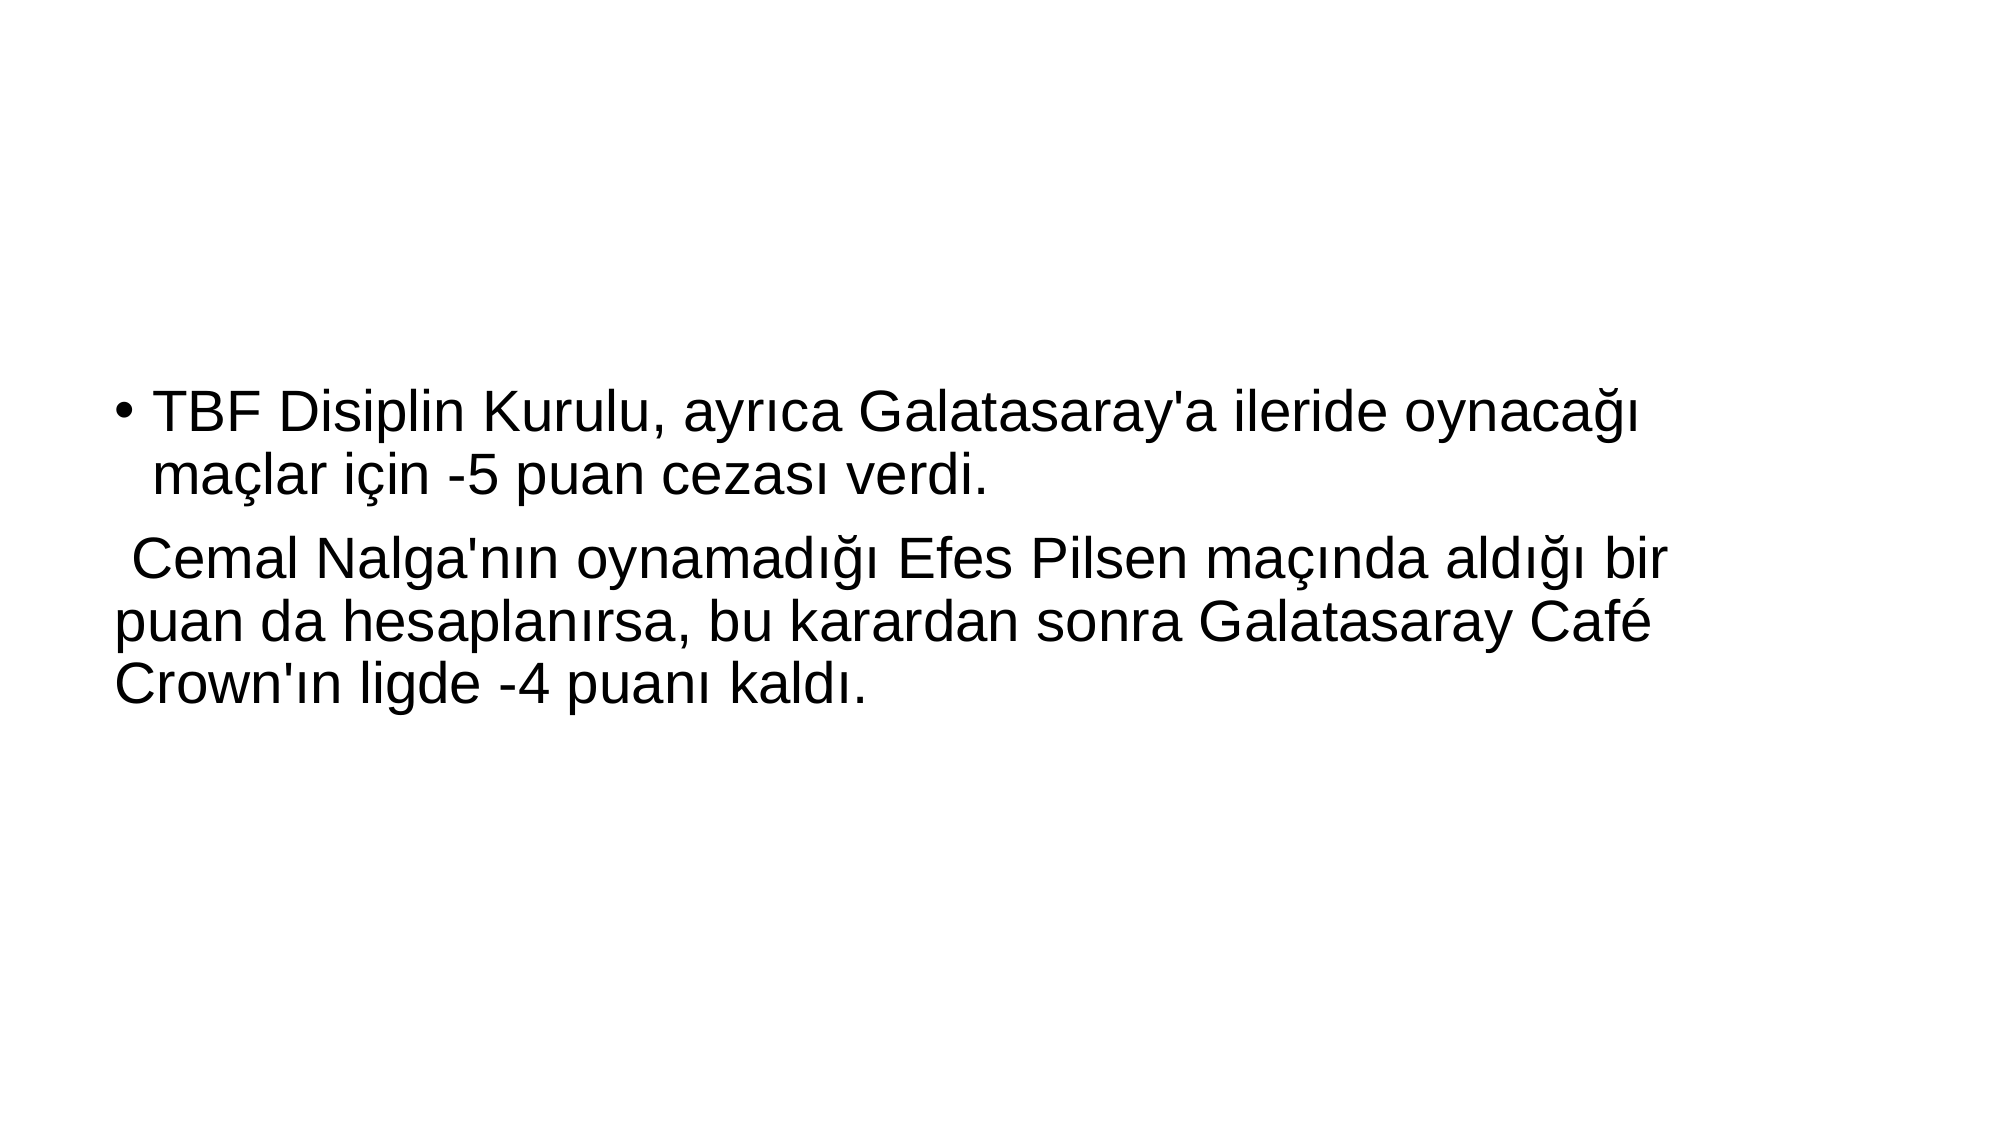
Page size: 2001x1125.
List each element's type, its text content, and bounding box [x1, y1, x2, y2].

list TBF Disiplin Kurulu, ayrıca Galatasaray'a ileride oynacağı maçlar için -5 puan cezası verdi. Cemal Nalga'nın oynamadığı Efes Pilsen maçında aldığı bir puan da hesaplanırsa, bu karardan sonra Galatasaray Café Crown'ın ligde -4 puanı kaldı. [99, 373, 1734, 1062]
